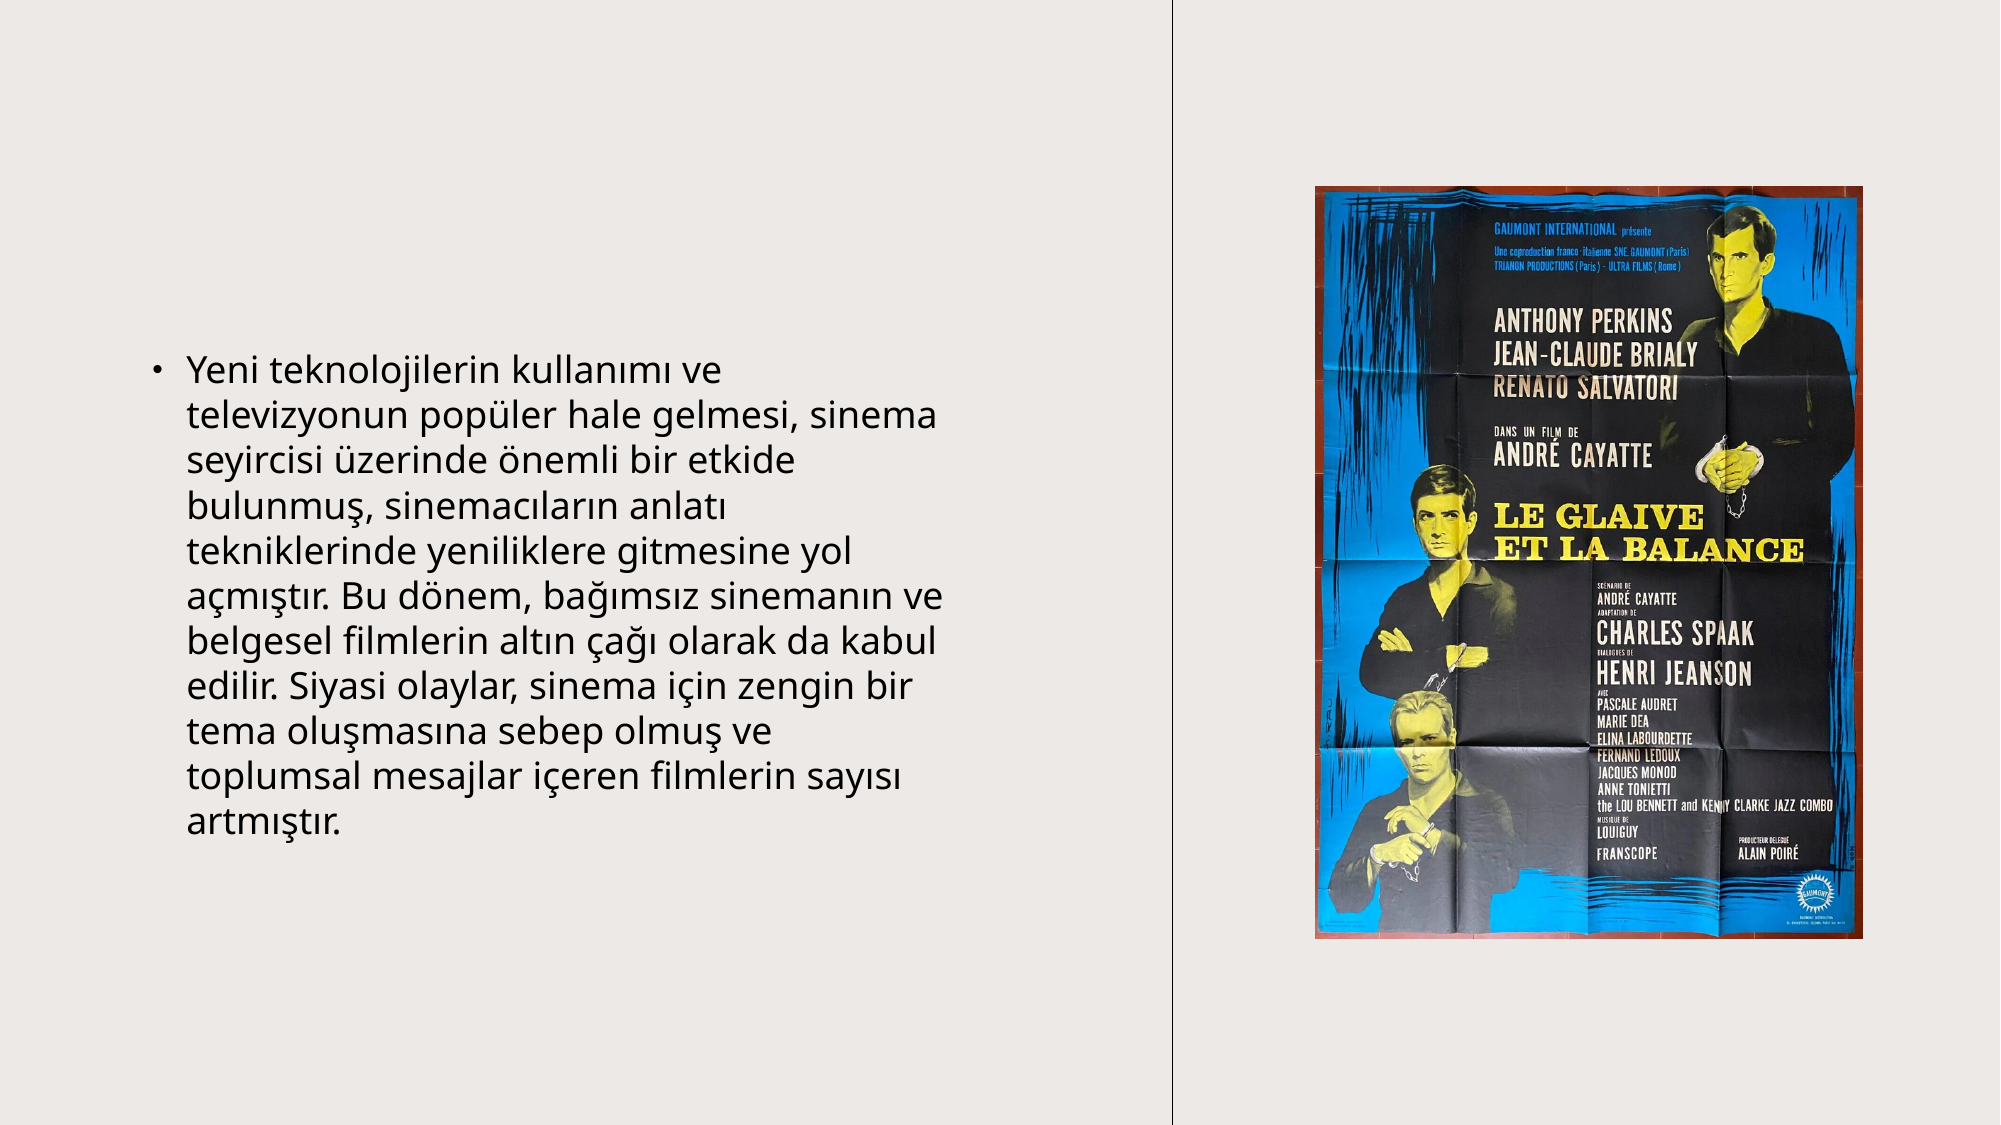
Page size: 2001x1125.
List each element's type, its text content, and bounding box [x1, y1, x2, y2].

list Yeni teknolojilerin kullanımı ve televizyonun popüler hale gelmesi, sinema seyircisi üzerinde önemli bir etkide bulunmuş, sinemacıların anlatı tekniklerinde yeniliklere gitmesine yol açmıştır. Bu dönem, bağımsız sinemanın ve belgesel filmlerin altın çağı olarak da kabul edilir. Siyasi olaylar, sinema için zengin bir tema oluşmasına sebep olmuş ve toplumsal mesajlar içeren filmlerin sayısı artmıştır. [137, 275, 967, 850]
picture [1315, 186, 1863, 939]
text_box [1173, 0, 2000, 1125]
text_box [0, 0, 1172, 1125]
